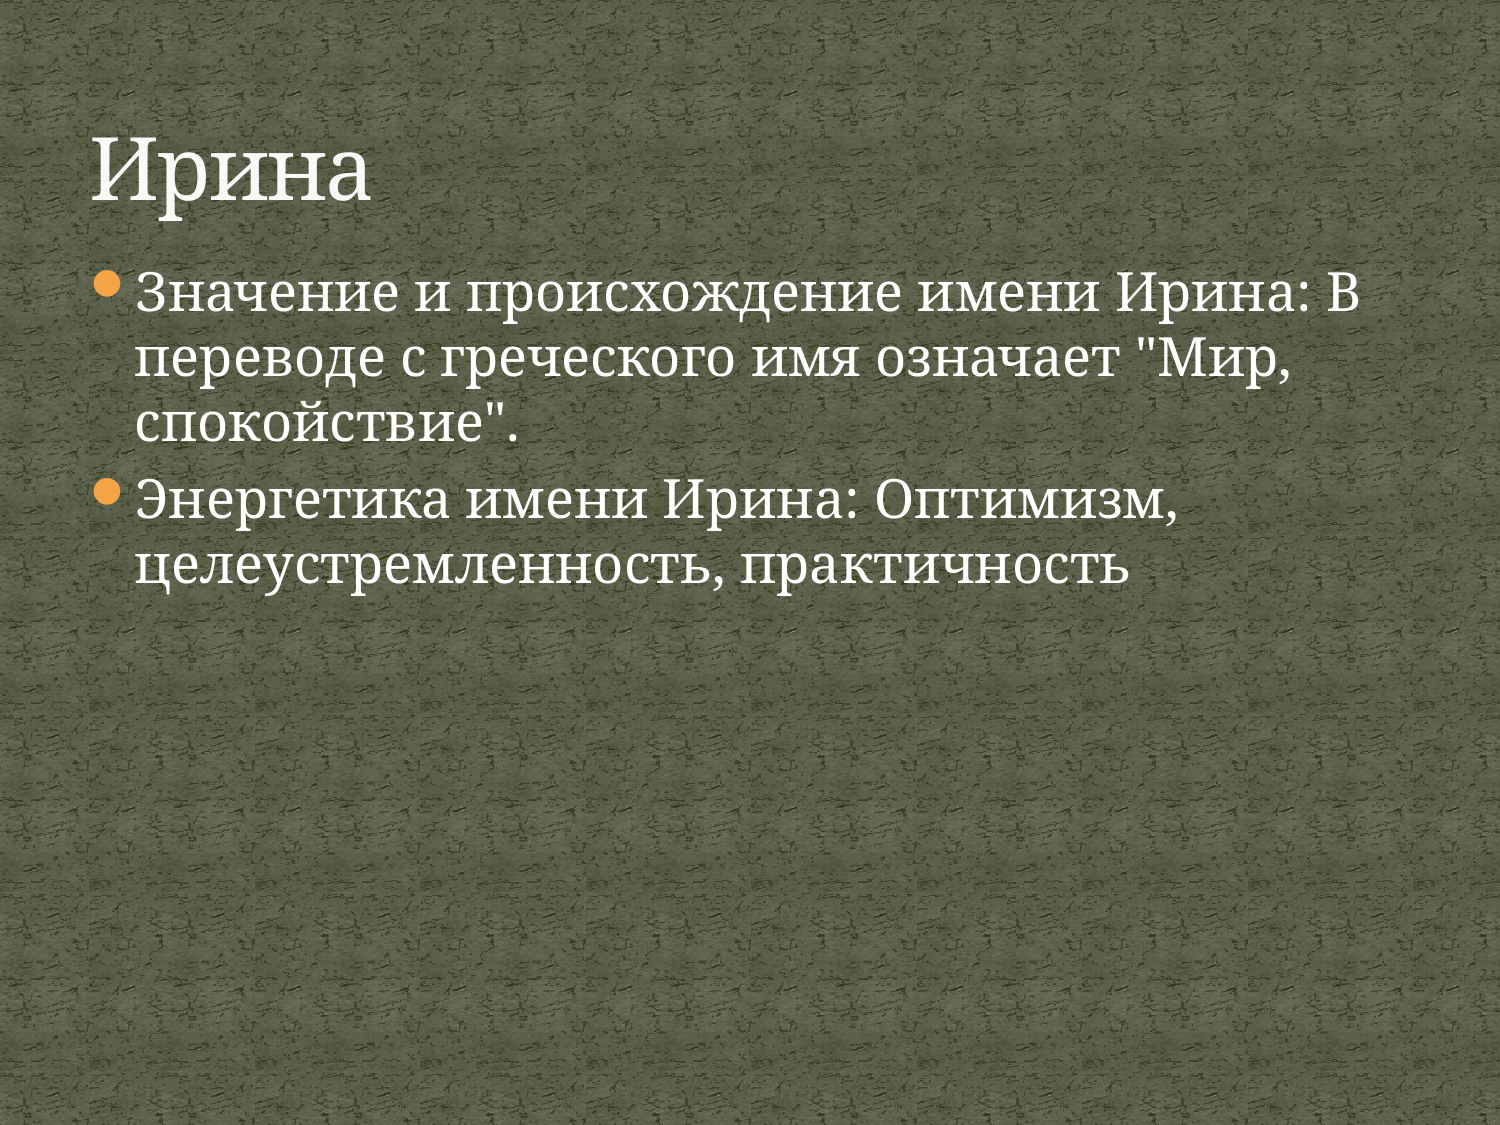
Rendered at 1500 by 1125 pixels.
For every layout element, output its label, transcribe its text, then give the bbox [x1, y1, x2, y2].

title Ирина [74, 24, 1425, 225]
list Значение и происхождение имени Ирина: В переводе с греческого имя означает "Мир, спокойствие". Энергетика имени Ирина: Оптимизм, целеустремленность, практичность [75, 249, 1425, 1000]
